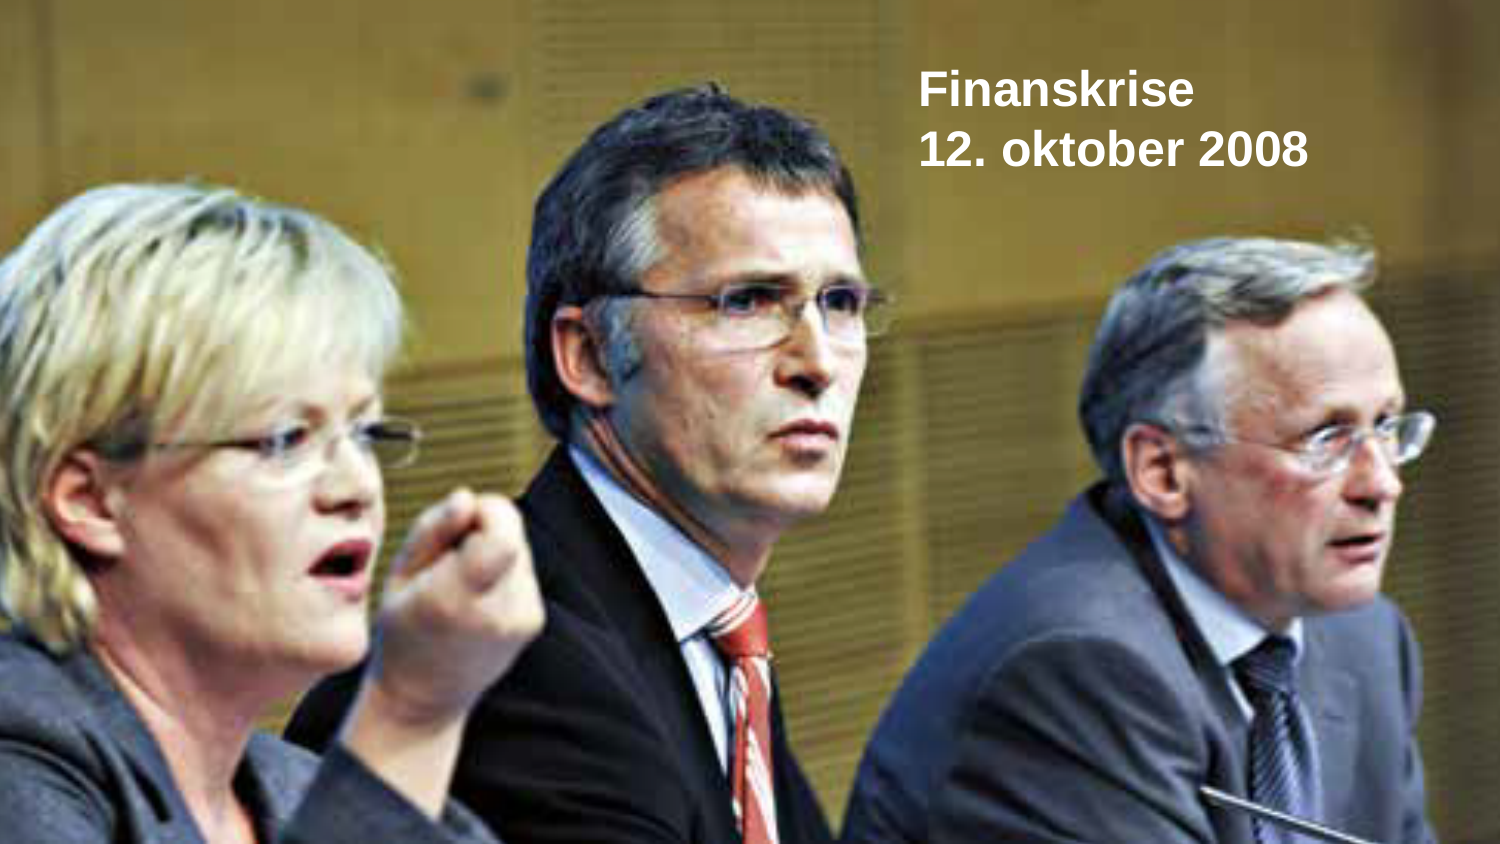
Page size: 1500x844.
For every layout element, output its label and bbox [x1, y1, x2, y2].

list [0, 0, 1500, 844]
